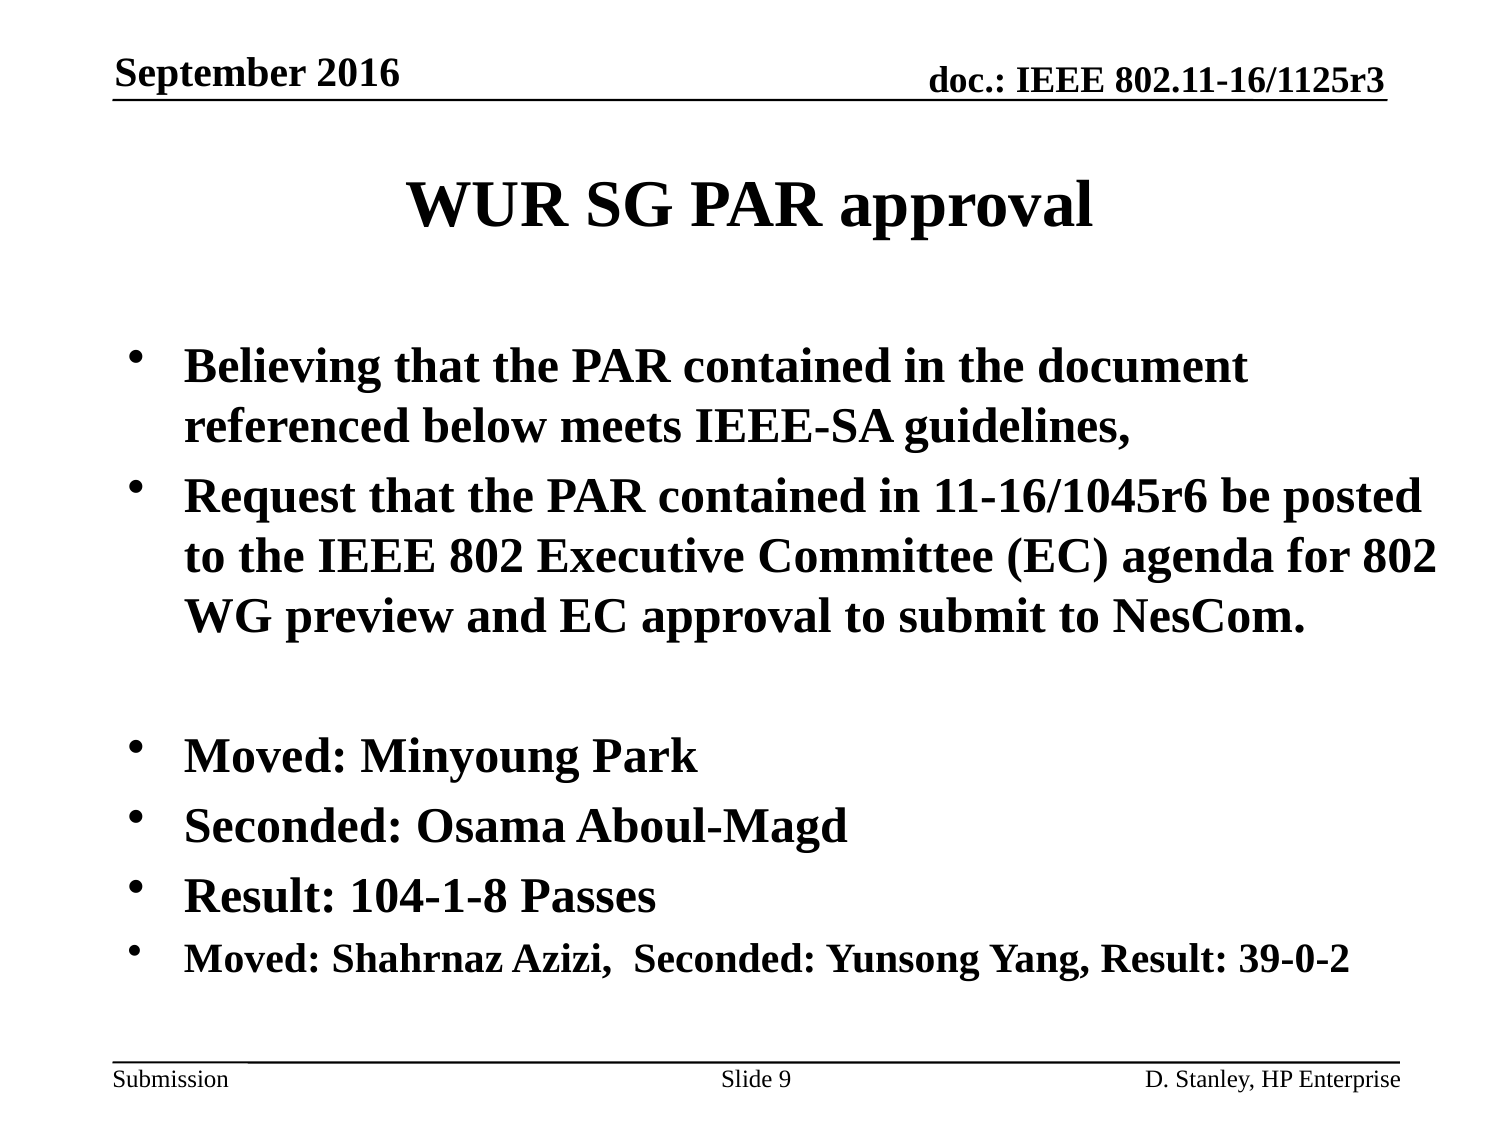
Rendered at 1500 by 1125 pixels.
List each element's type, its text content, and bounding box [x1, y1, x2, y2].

title WUR SG PAR approval [112, 112, 1388, 288]
list Believing that the PAR contained in the document referenced below meets IEEE-SA guidelines, Request that the PAR contained in 11-16/1045r6 be posted to the IEEE 802 Executive Committee (EC) agenda for 802 WG preview and EC approval to submit to NesCom. Moved: Minyoung Park Seconded: Osama Aboul-Magd Result: 104-1-8 Passes Moved: Shahrnaz Azizi, Seconded: Yunsong Yang, Result: 39-0-2 [112, 324, 1463, 1038]
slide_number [114, 49, 423, 95]
footer D. Stanley, HP Enterprise [878, 1061, 1402, 1093]
slide_number Slide 9 [712, 1061, 800, 1093]
